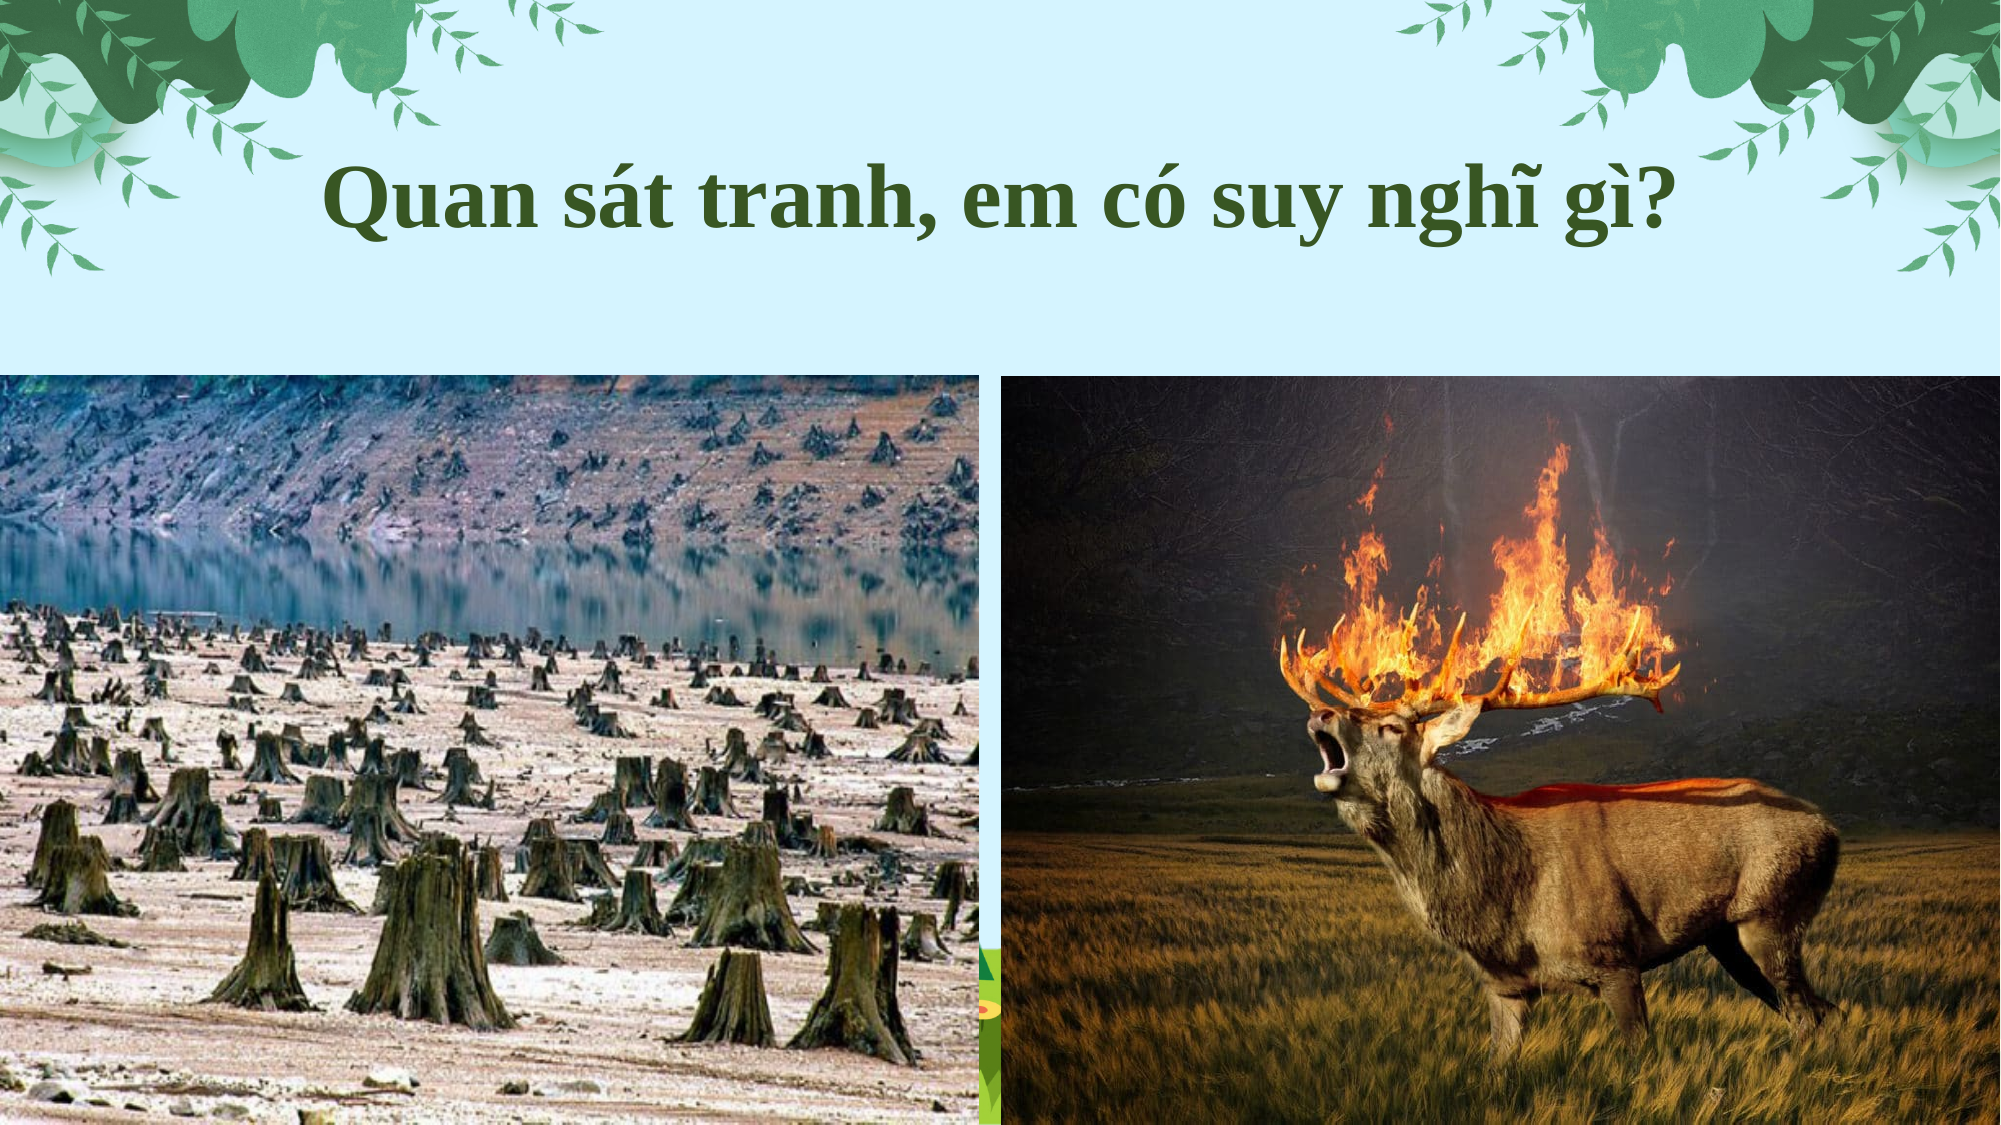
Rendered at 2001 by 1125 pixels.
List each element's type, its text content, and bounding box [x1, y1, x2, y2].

picture [0, 375, 2001, 1125]
picture [0, 0, 683, 355]
picture [1315, 0, 2001, 356]
text_box Quan sát tranh, em có suy nghĩ gì? [292, 128, 1711, 253]
